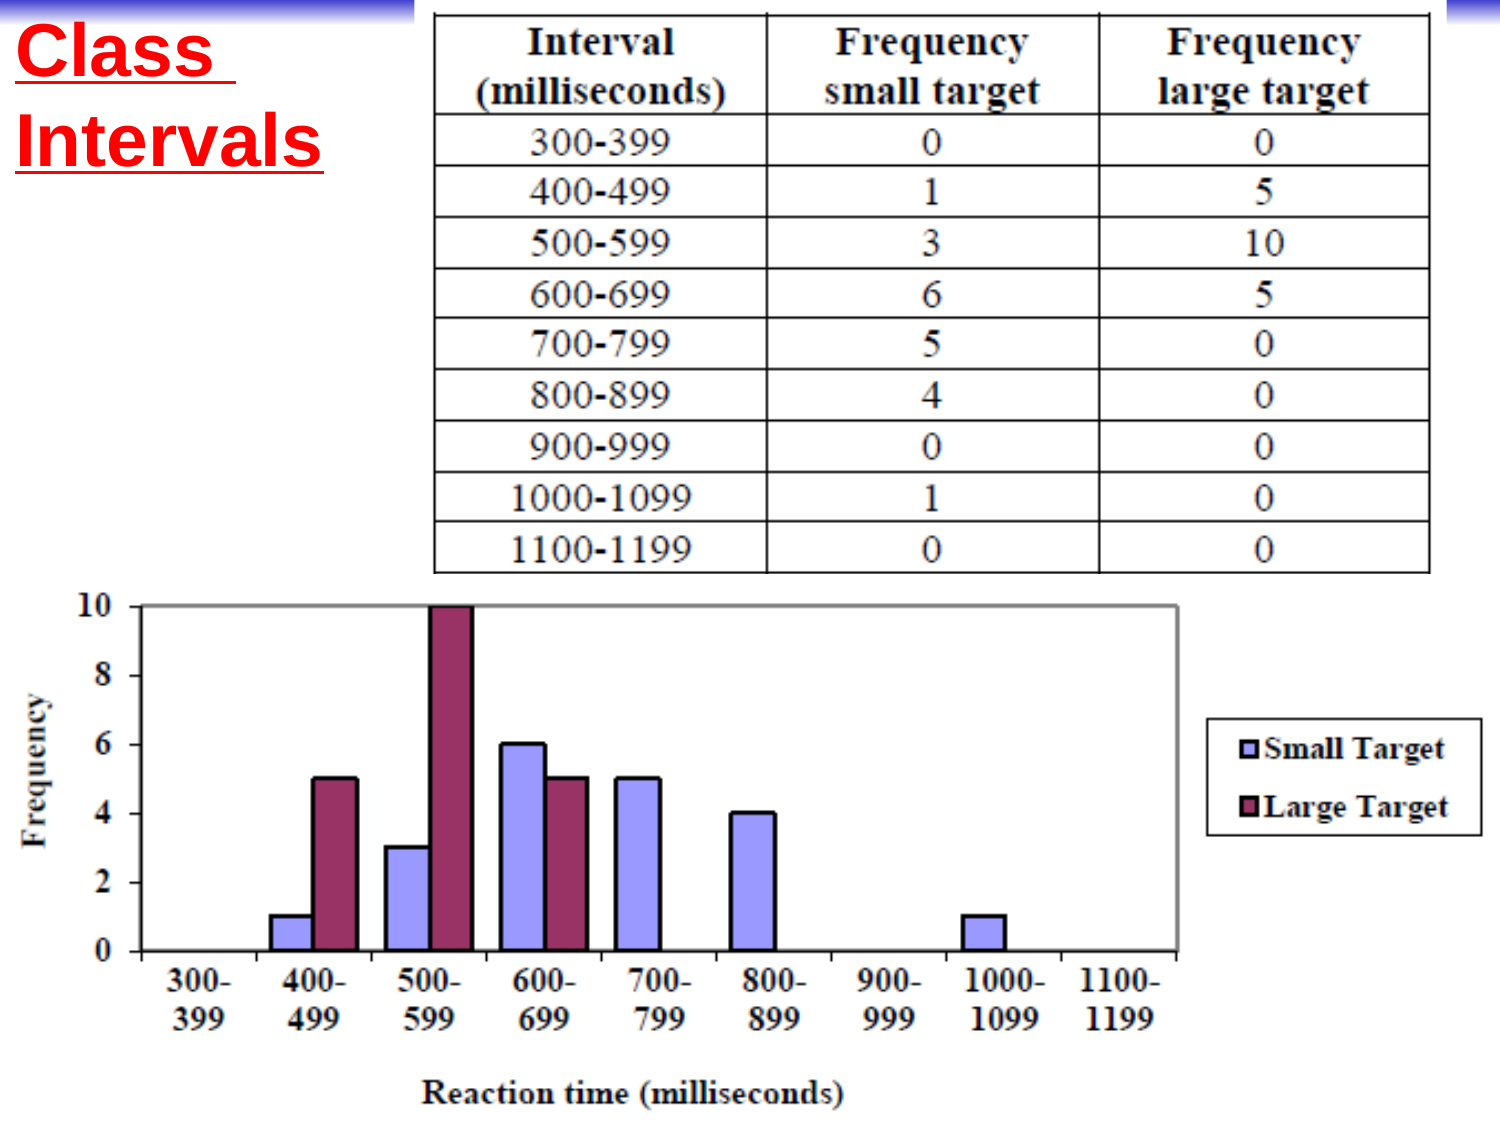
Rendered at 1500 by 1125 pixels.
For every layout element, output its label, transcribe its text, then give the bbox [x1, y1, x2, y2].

picture [0, 0, 1500, 1125]
title Class Intervals [0, 63, 409, 189]
